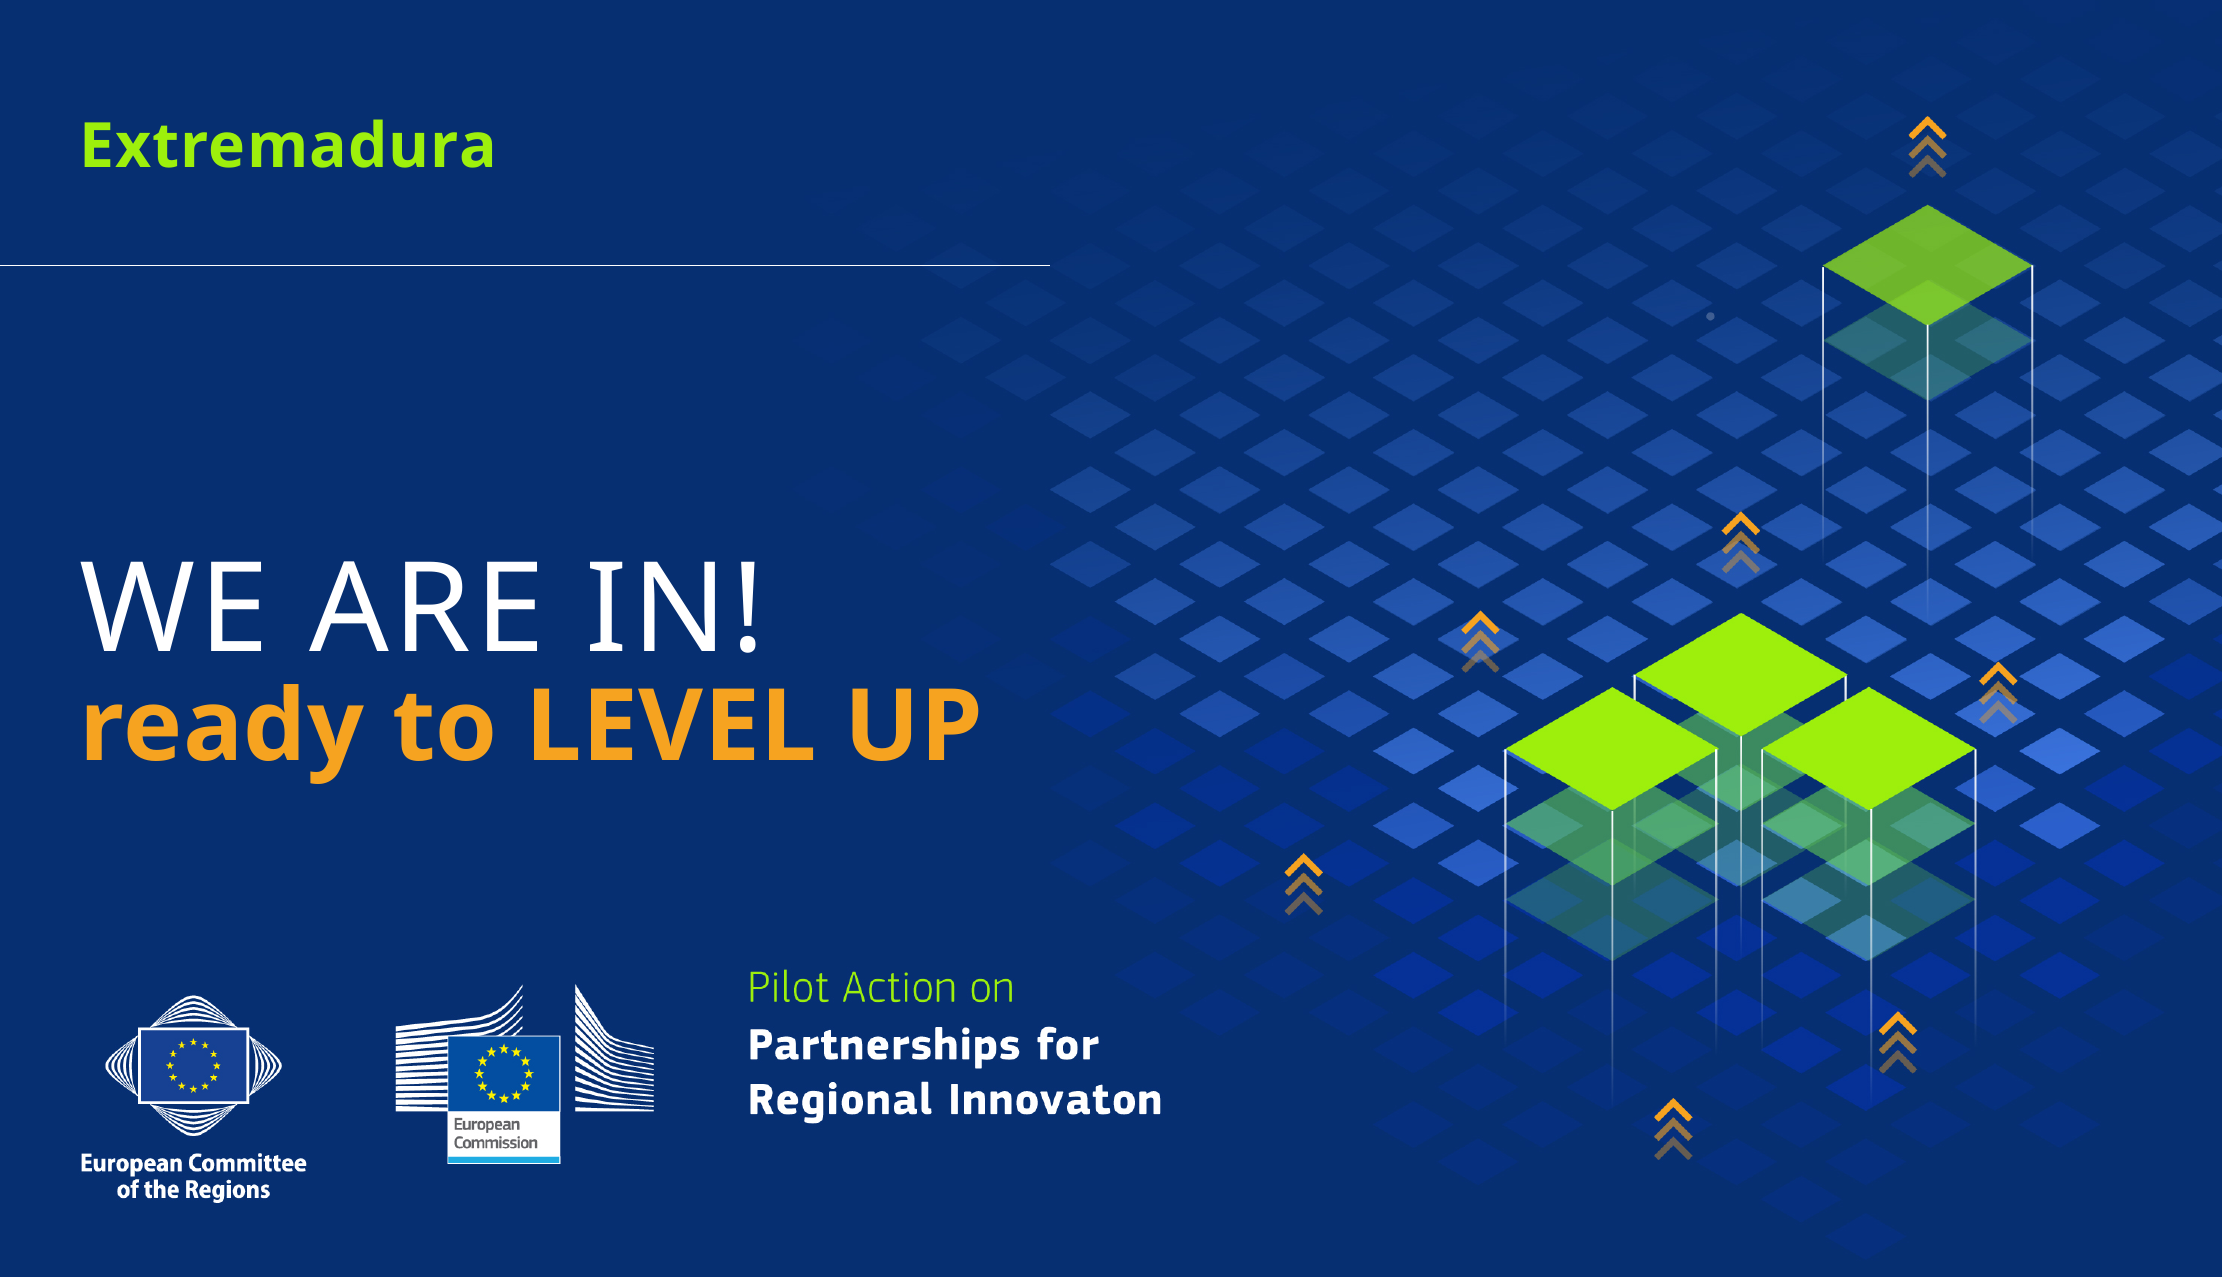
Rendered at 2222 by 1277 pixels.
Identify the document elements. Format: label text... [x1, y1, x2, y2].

text_box Extremadura [64, 97, 1050, 188]
picture [0, 0, 2222, 1277]
text_box WE ARE IN! ready to LEVEL UP [64, 519, 1565, 788]
